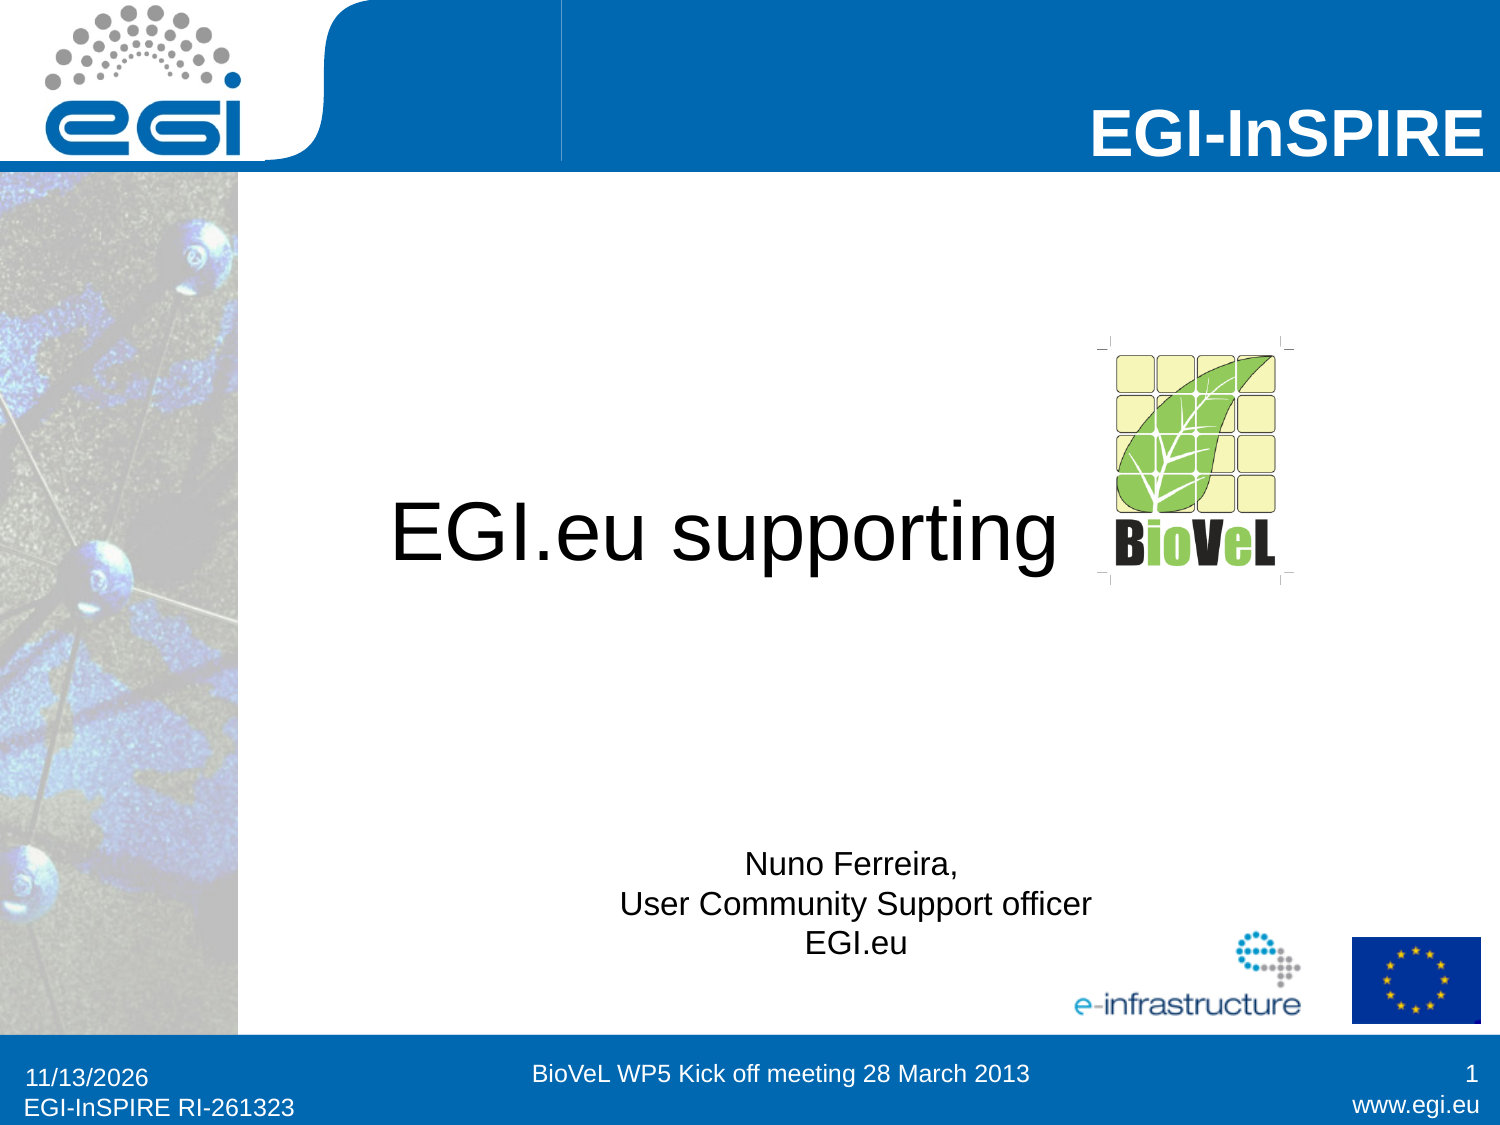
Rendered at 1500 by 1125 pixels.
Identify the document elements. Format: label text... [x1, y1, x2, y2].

title EGI.eu supporting [253, 397, 1196, 657]
picture [0, 172, 238, 1034]
picture [1097, 336, 1294, 585]
picture [0, 0, 265, 161]
text_box Nuno Ferreira, User Community Support officer EGI.eu [604, 834, 1108, 969]
footer BioVeL WP5 Kick off meeting 28 March 2013 [512, 1042, 1058, 1103]
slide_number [10, 1046, 361, 1106]
picture [1352, 937, 1481, 1024]
slide_number 1 [1144, 1042, 1495, 1103]
picture [1069, 925, 1307, 1022]
